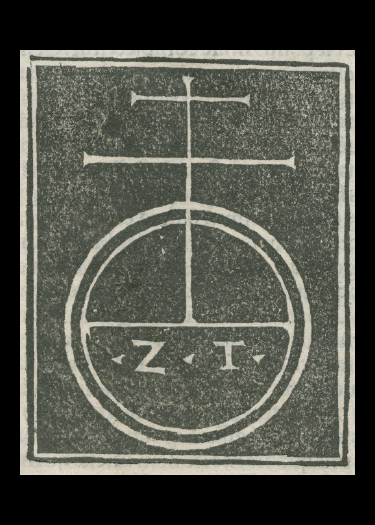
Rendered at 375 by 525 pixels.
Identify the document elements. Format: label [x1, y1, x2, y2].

picture [20, 50, 355, 475]
